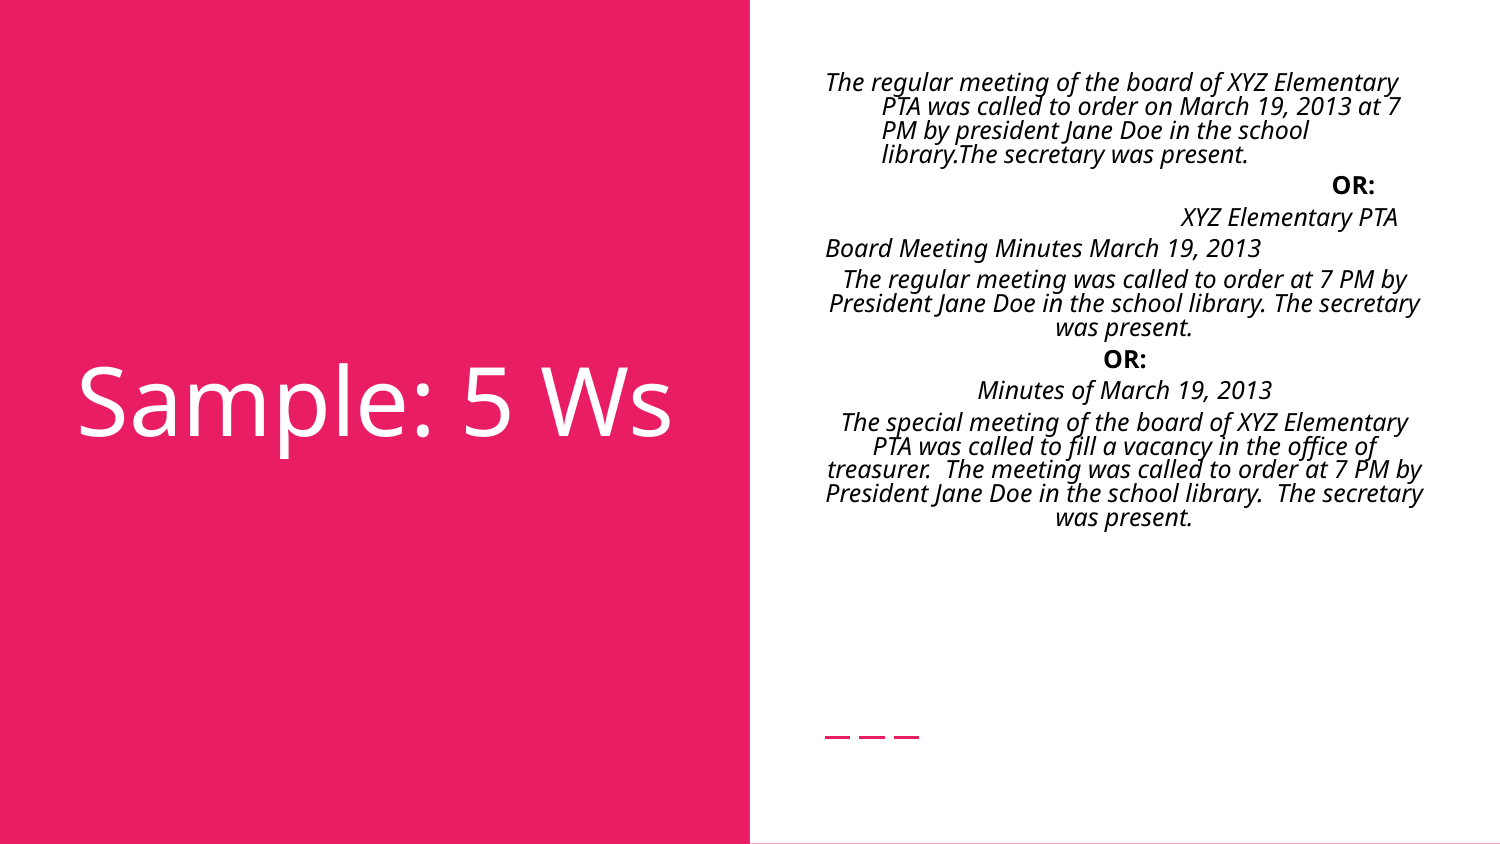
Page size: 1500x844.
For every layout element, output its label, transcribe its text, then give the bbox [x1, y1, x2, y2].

title Sample: 5 Ws [43, 176, 708, 471]
list The regular meeting of the board of XYZ Elementary PTA was called to order on March 19, 2013 at 7 PM by president Jane Doe in the school library.The secretary was present. OR: XYZ Elementary PTA Board Meeting Minutes March 19, 2013 The regular meeting was called to order at 7 PM by President Jane Doe in the school library. The secretary was present. OR: Minutes of March 19, 2013 The special meeting of the board of XYZ Elementary PTA was called to fill a vacancy in the office of treasurer. The meeting was called to order at 7 PM by President Jane Doe in the school library. The secretary was present. [810, 27, 1440, 725]
